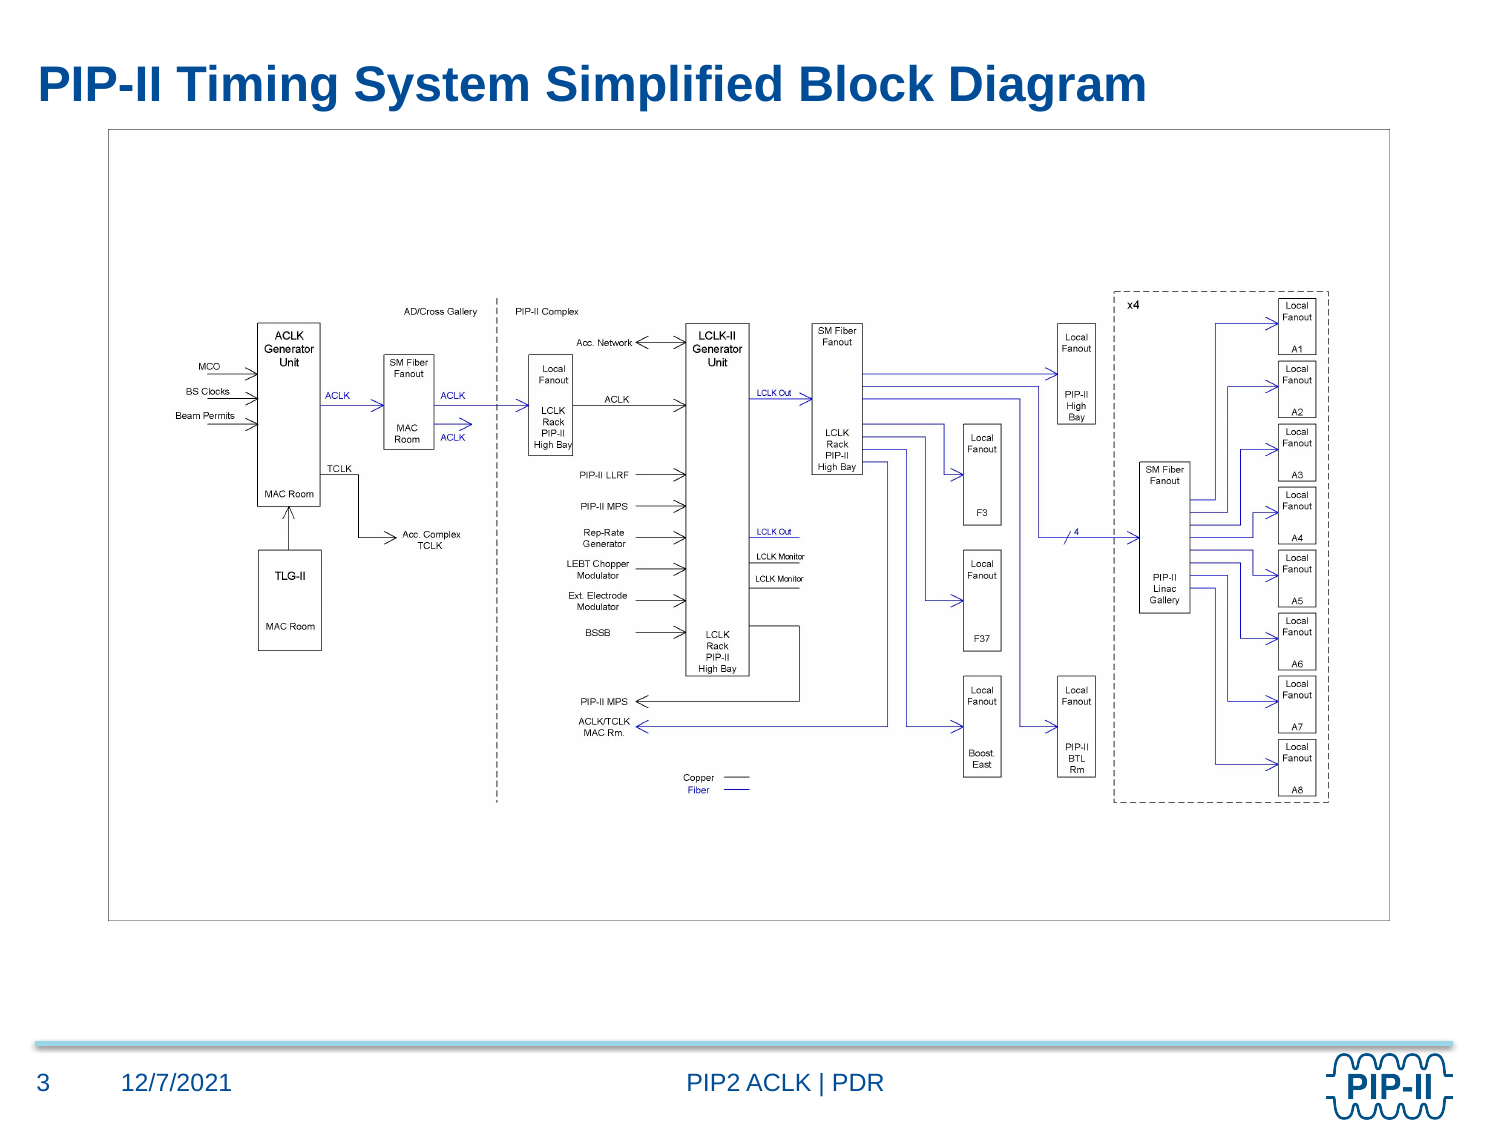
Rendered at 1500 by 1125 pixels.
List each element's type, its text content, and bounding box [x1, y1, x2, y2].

picture [1326, 1053, 1453, 1120]
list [108, 129, 1390, 922]
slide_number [120, 1066, 276, 1107]
title PIP-II Timing System Simplified Block Diagram [37, 41, 1463, 112]
footer PIP2 ACLK | PDR [293, 1066, 1279, 1107]
slide_number 3 [36, 1066, 105, 1106]
